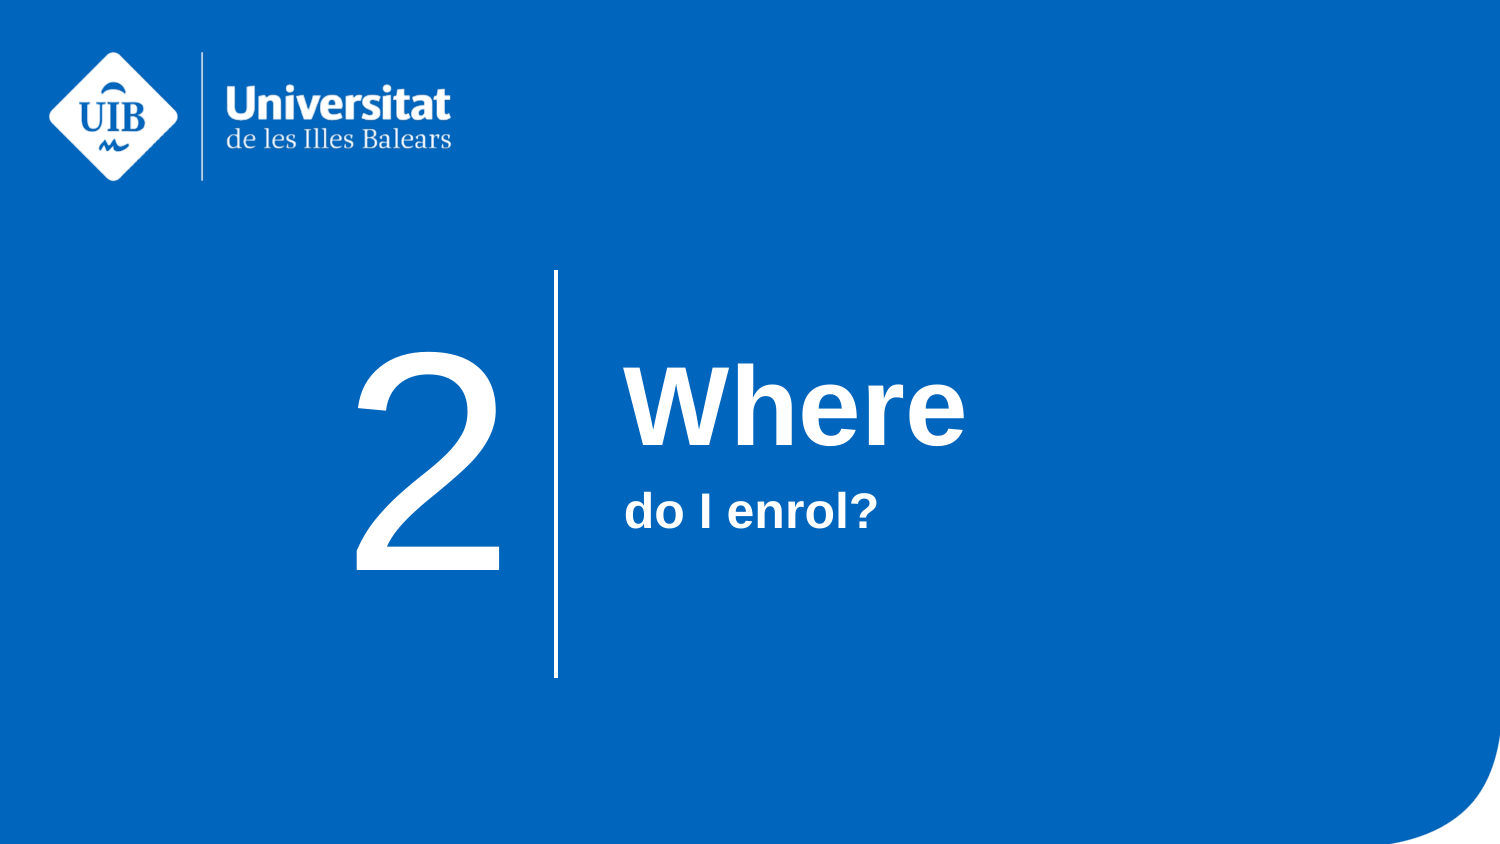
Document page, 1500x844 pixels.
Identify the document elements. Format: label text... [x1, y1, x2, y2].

list Where do I enrol? [609, 239, 1419, 649]
picture [33, 35, 478, 202]
picture [1344, 698, 1500, 844]
list 2 [323, 291, 530, 648]
